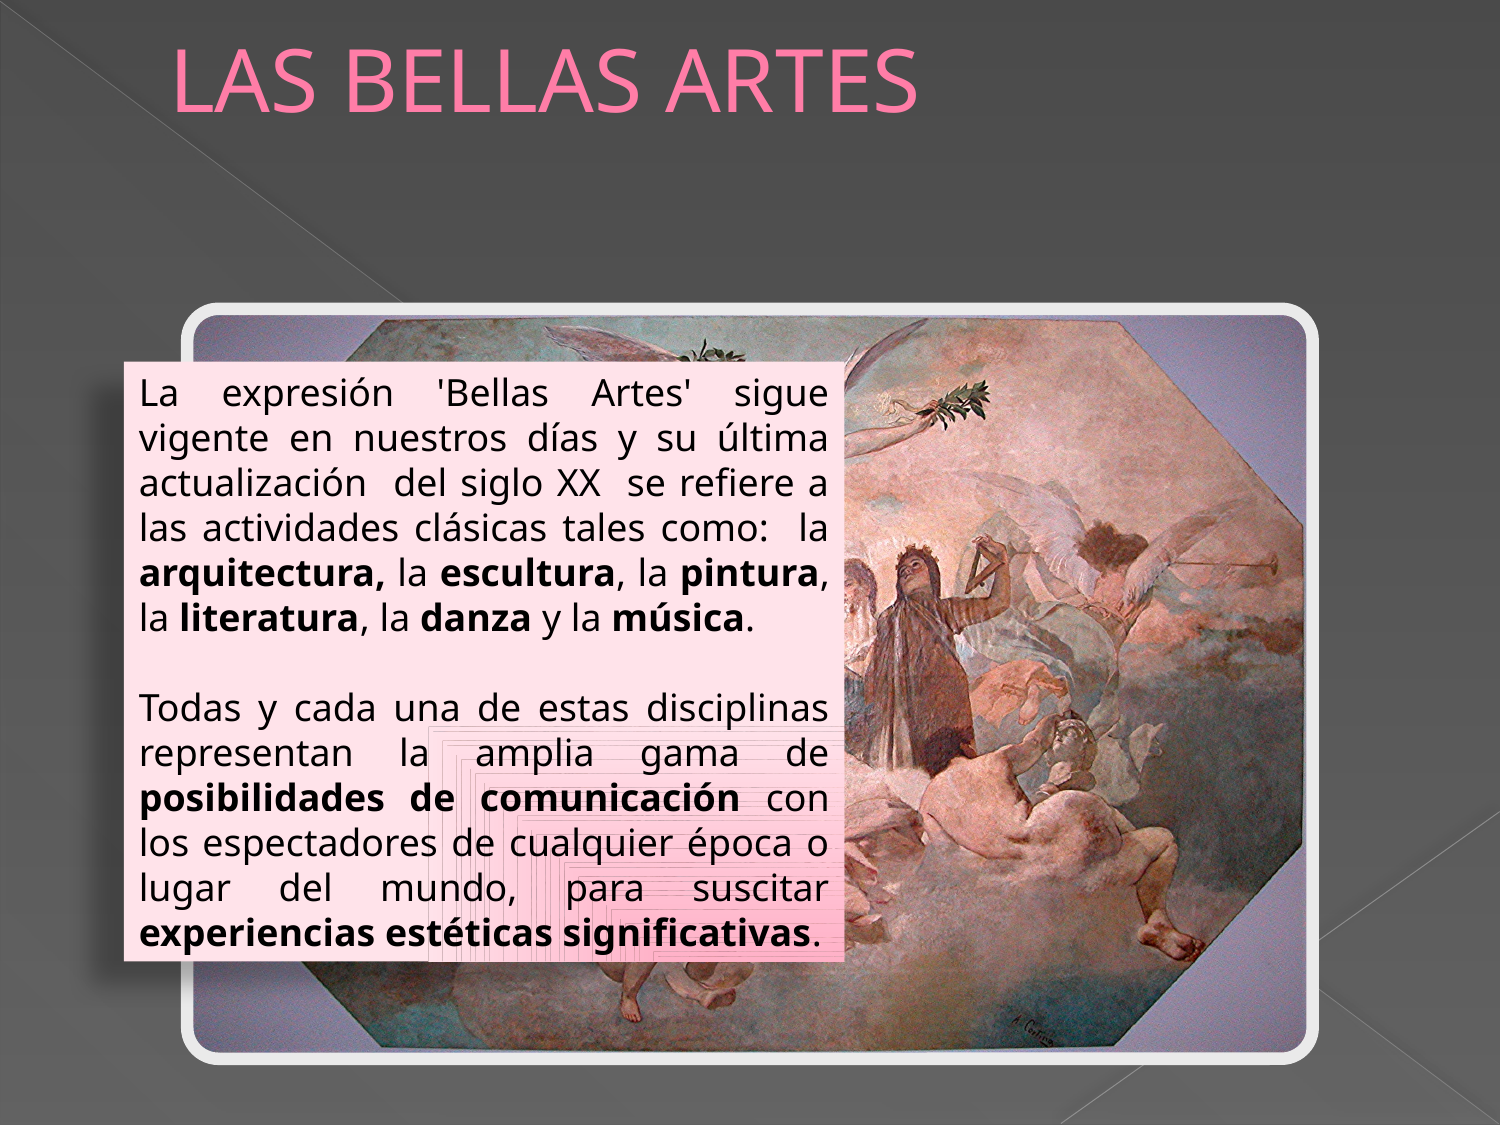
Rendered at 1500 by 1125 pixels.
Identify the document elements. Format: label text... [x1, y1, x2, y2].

title LAS BELLAS ARTES [75, 0, 1425, 172]
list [186, 308, 1313, 1060]
text_box La expresión 'Bellas Artes' sigue vigente en nuestros días y su última actualización del siglo XX se refiere a las actividades clásicas tales como: la arquitectura, la escultura, la pintura, la literatura, la danza y la música. Todas y cada una de estas disciplinas representan la amplia gama de posibilidades de comunicación con los espectadores de cualquier época o lugar del mundo, para suscitar experiencias estéticas significativas. [123, 361, 177, 962]
